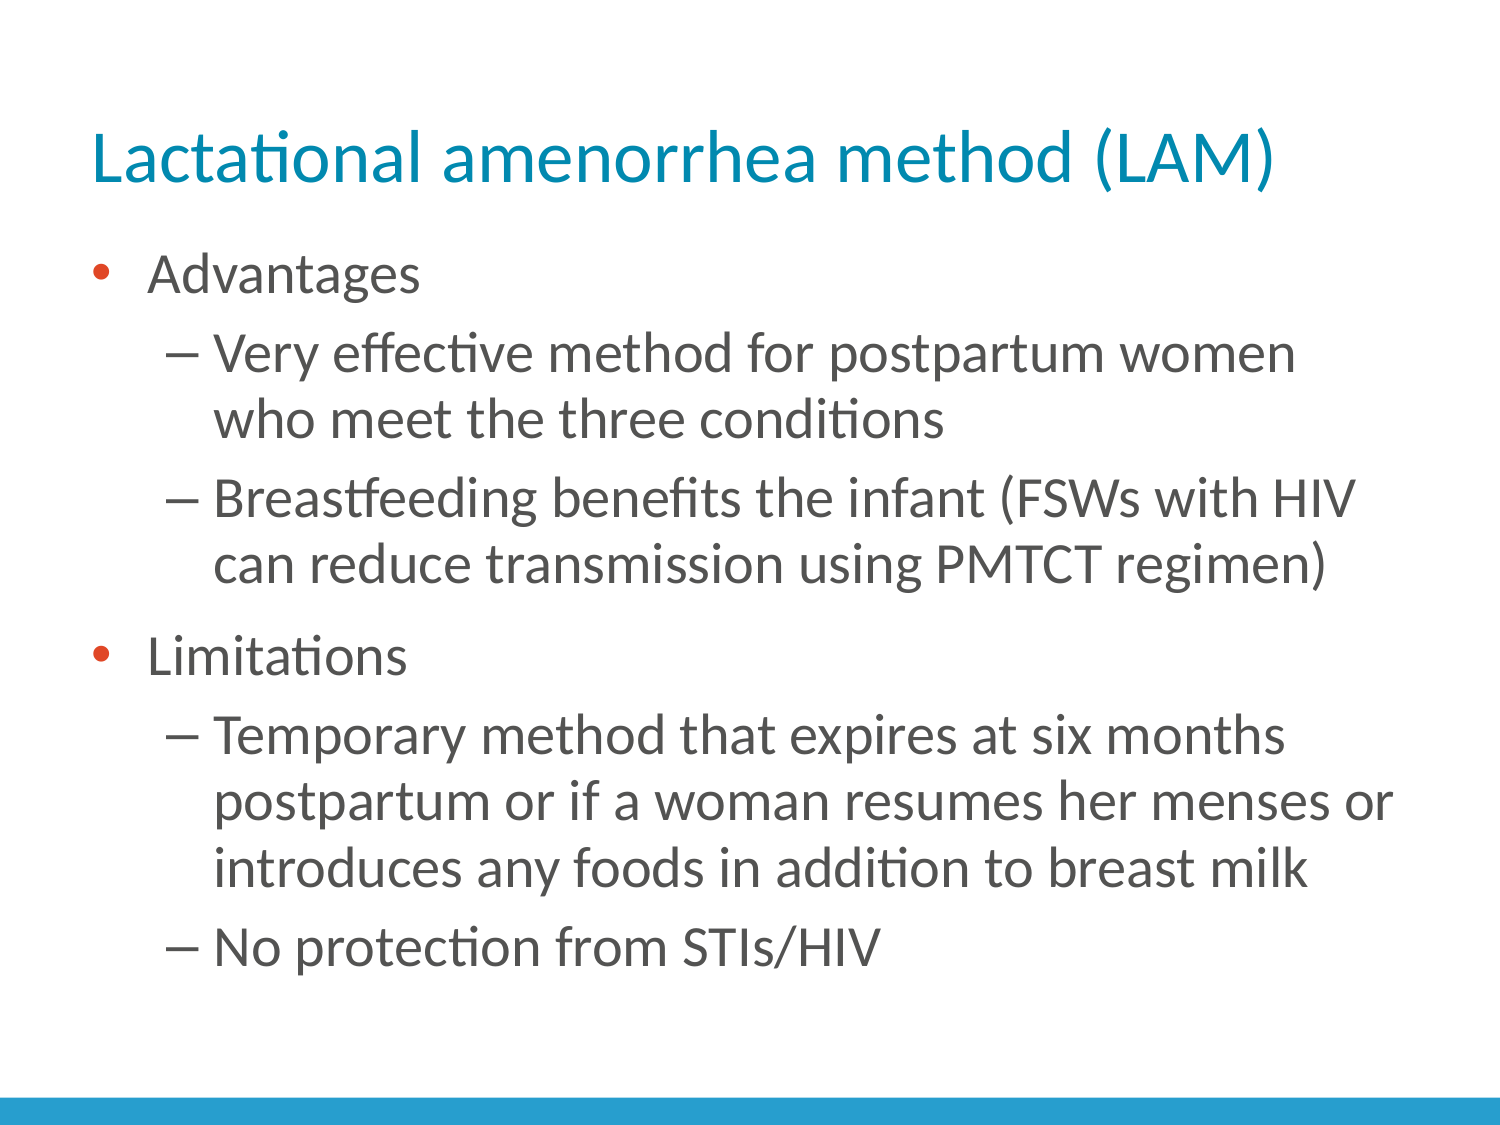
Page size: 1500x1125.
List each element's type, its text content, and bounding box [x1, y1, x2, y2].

list Advantages Very effective method for postpartum women who meet the three conditions Breastfeeding benefits the infant (FSWs with HIV can reduce transmission using PMTCT regimen) Limitations Temporary method that expires at six months postpartum or if a woman resumes her menses or introduces any foods in addition to breast milk No protection from STIs/HIV [76, 232, 1425, 995]
title Lactational amenorrhea method (LAM) [76, 73, 1425, 232]
